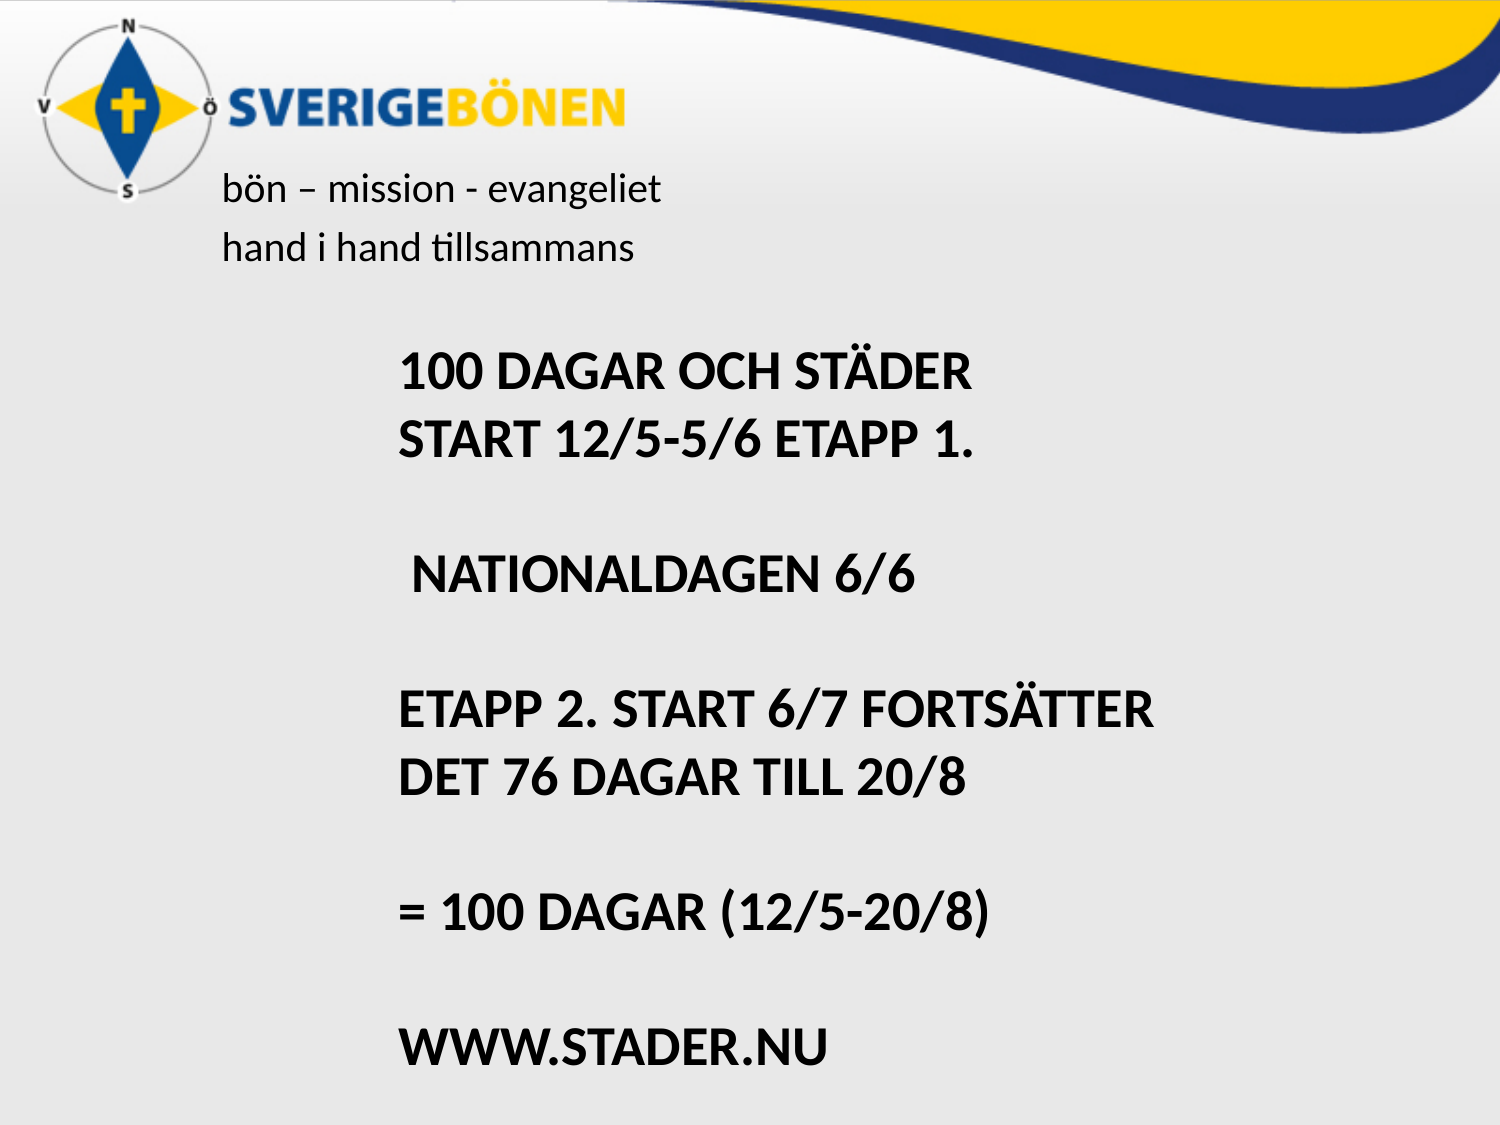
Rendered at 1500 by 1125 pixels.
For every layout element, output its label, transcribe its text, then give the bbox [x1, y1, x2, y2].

title 100 dagar och städer Start 12/5-5/6 etapp 1. nationaldagen 6/6 etapp 2. start 6/7 fortsätter det 76 dagar till 20/8 = 100 dagar (12/5-20/8) www.stader.nu [383, 326, 1392, 827]
picture [0, 0, 1500, 1125]
list bön – mission - evangeliet hand i hand tillsammans [206, 30, 1482, 278]
